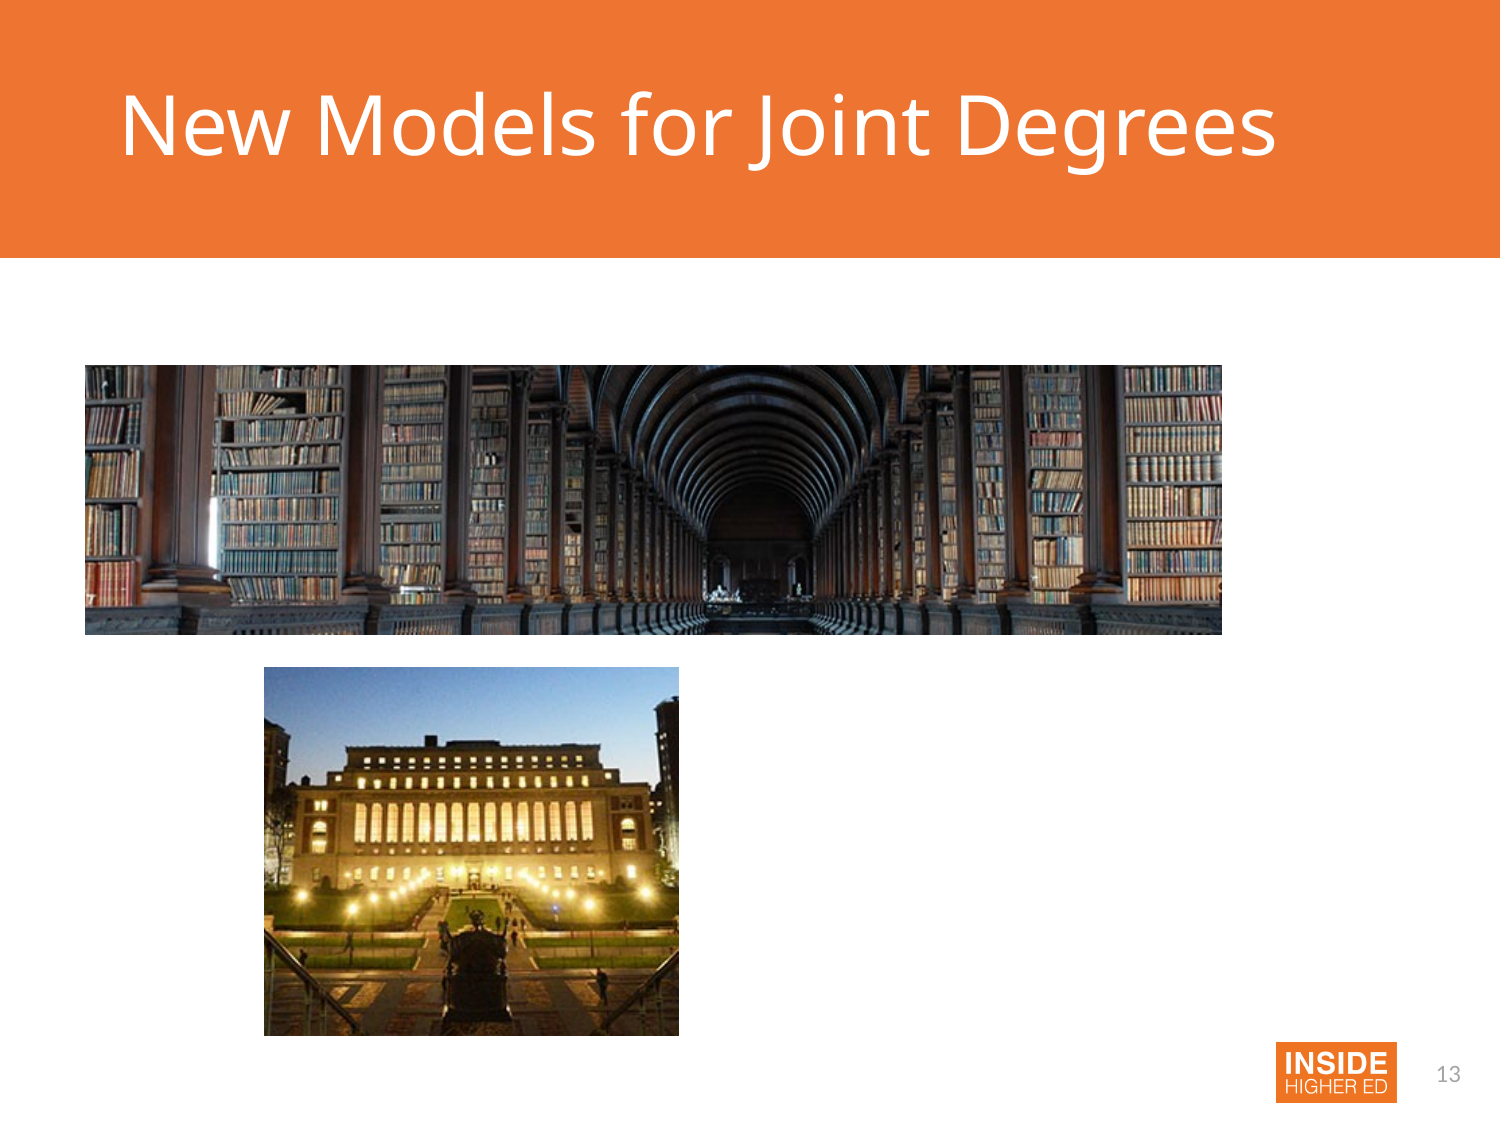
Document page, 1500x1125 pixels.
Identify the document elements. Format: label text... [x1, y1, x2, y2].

title New Models for Joint Degrees [103, 0, 1397, 256]
picture [264, 666, 679, 1036]
picture [1276, 1042, 1397, 1103]
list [85, 365, 1222, 635]
